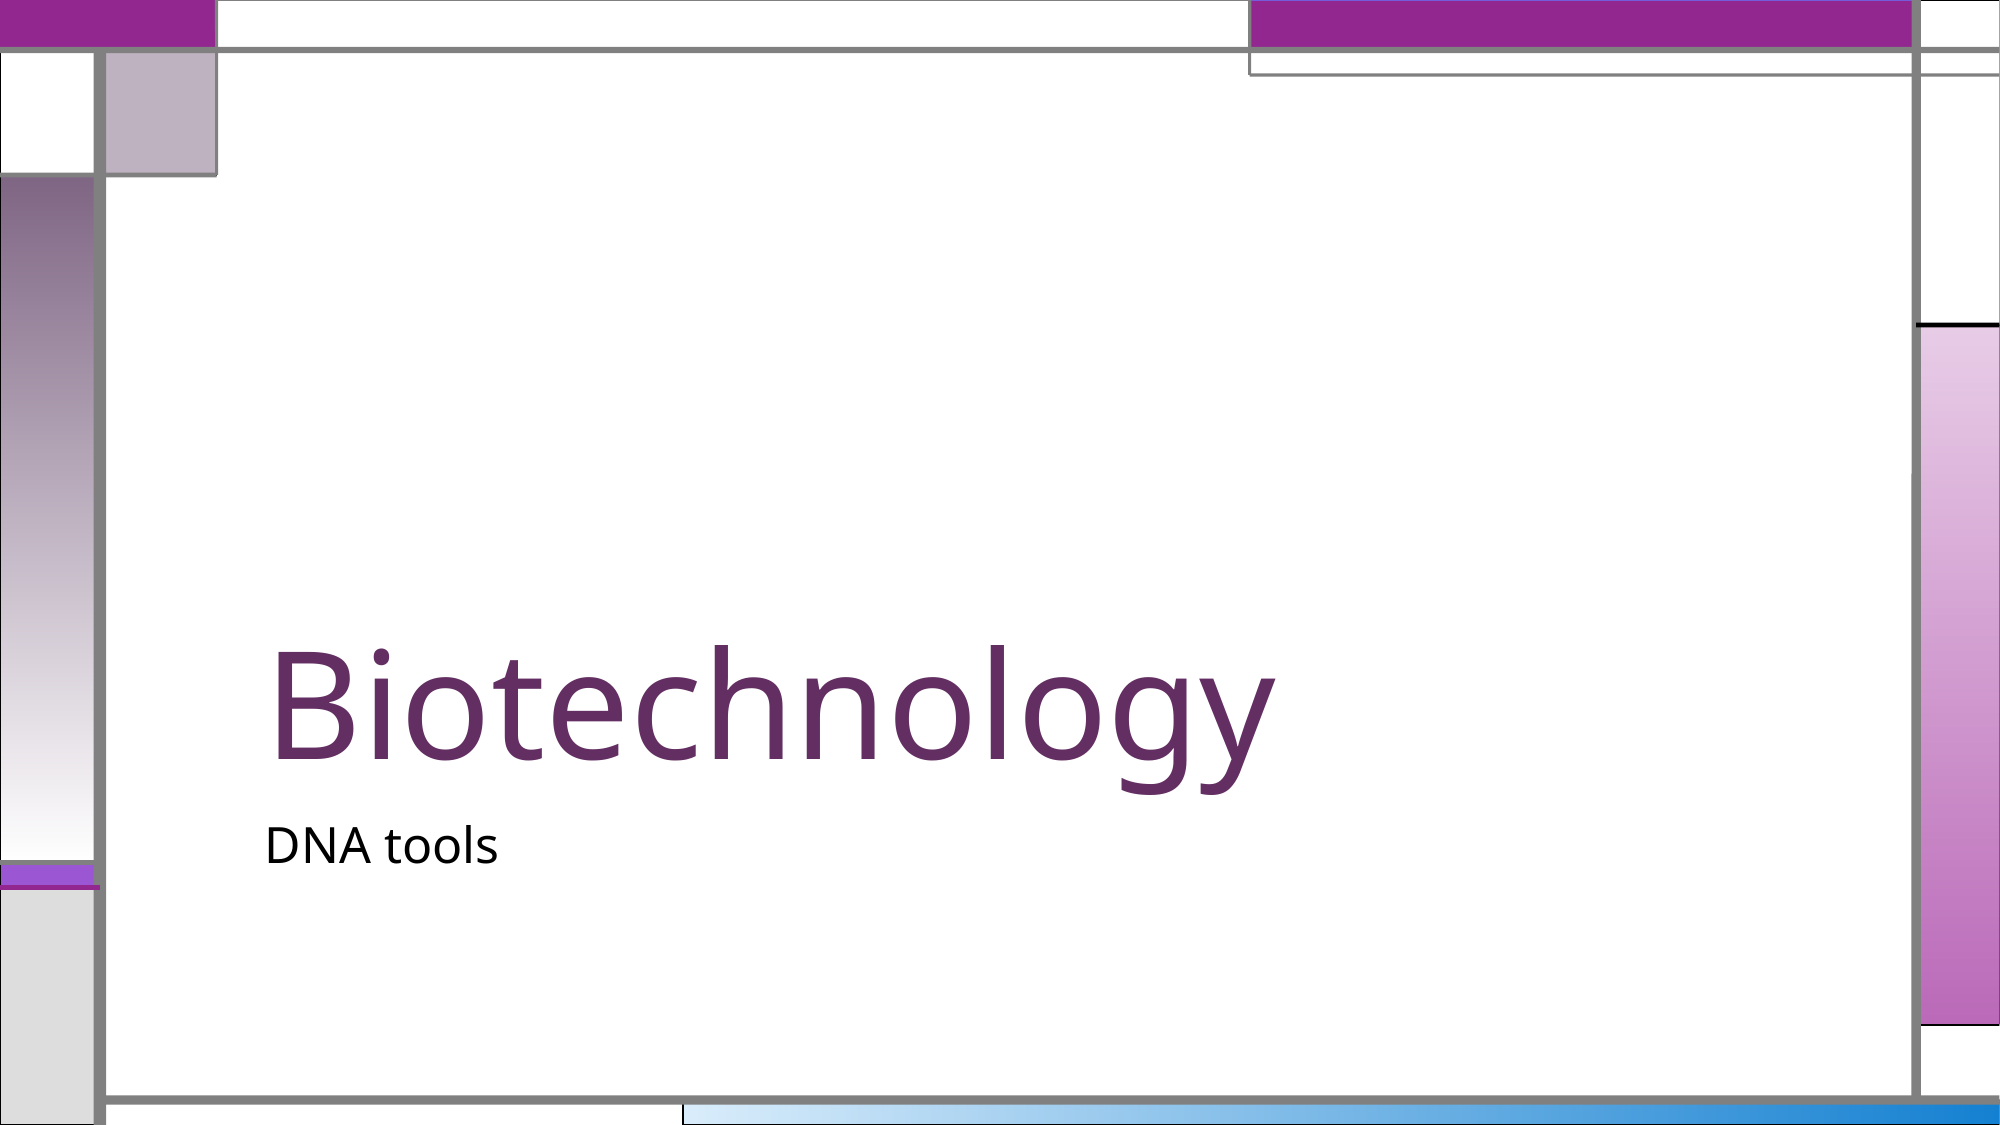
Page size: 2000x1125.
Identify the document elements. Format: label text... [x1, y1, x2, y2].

title Biotechnology [249, 224, 1750, 800]
subtitle DNA tools [249, 812, 1600, 988]
